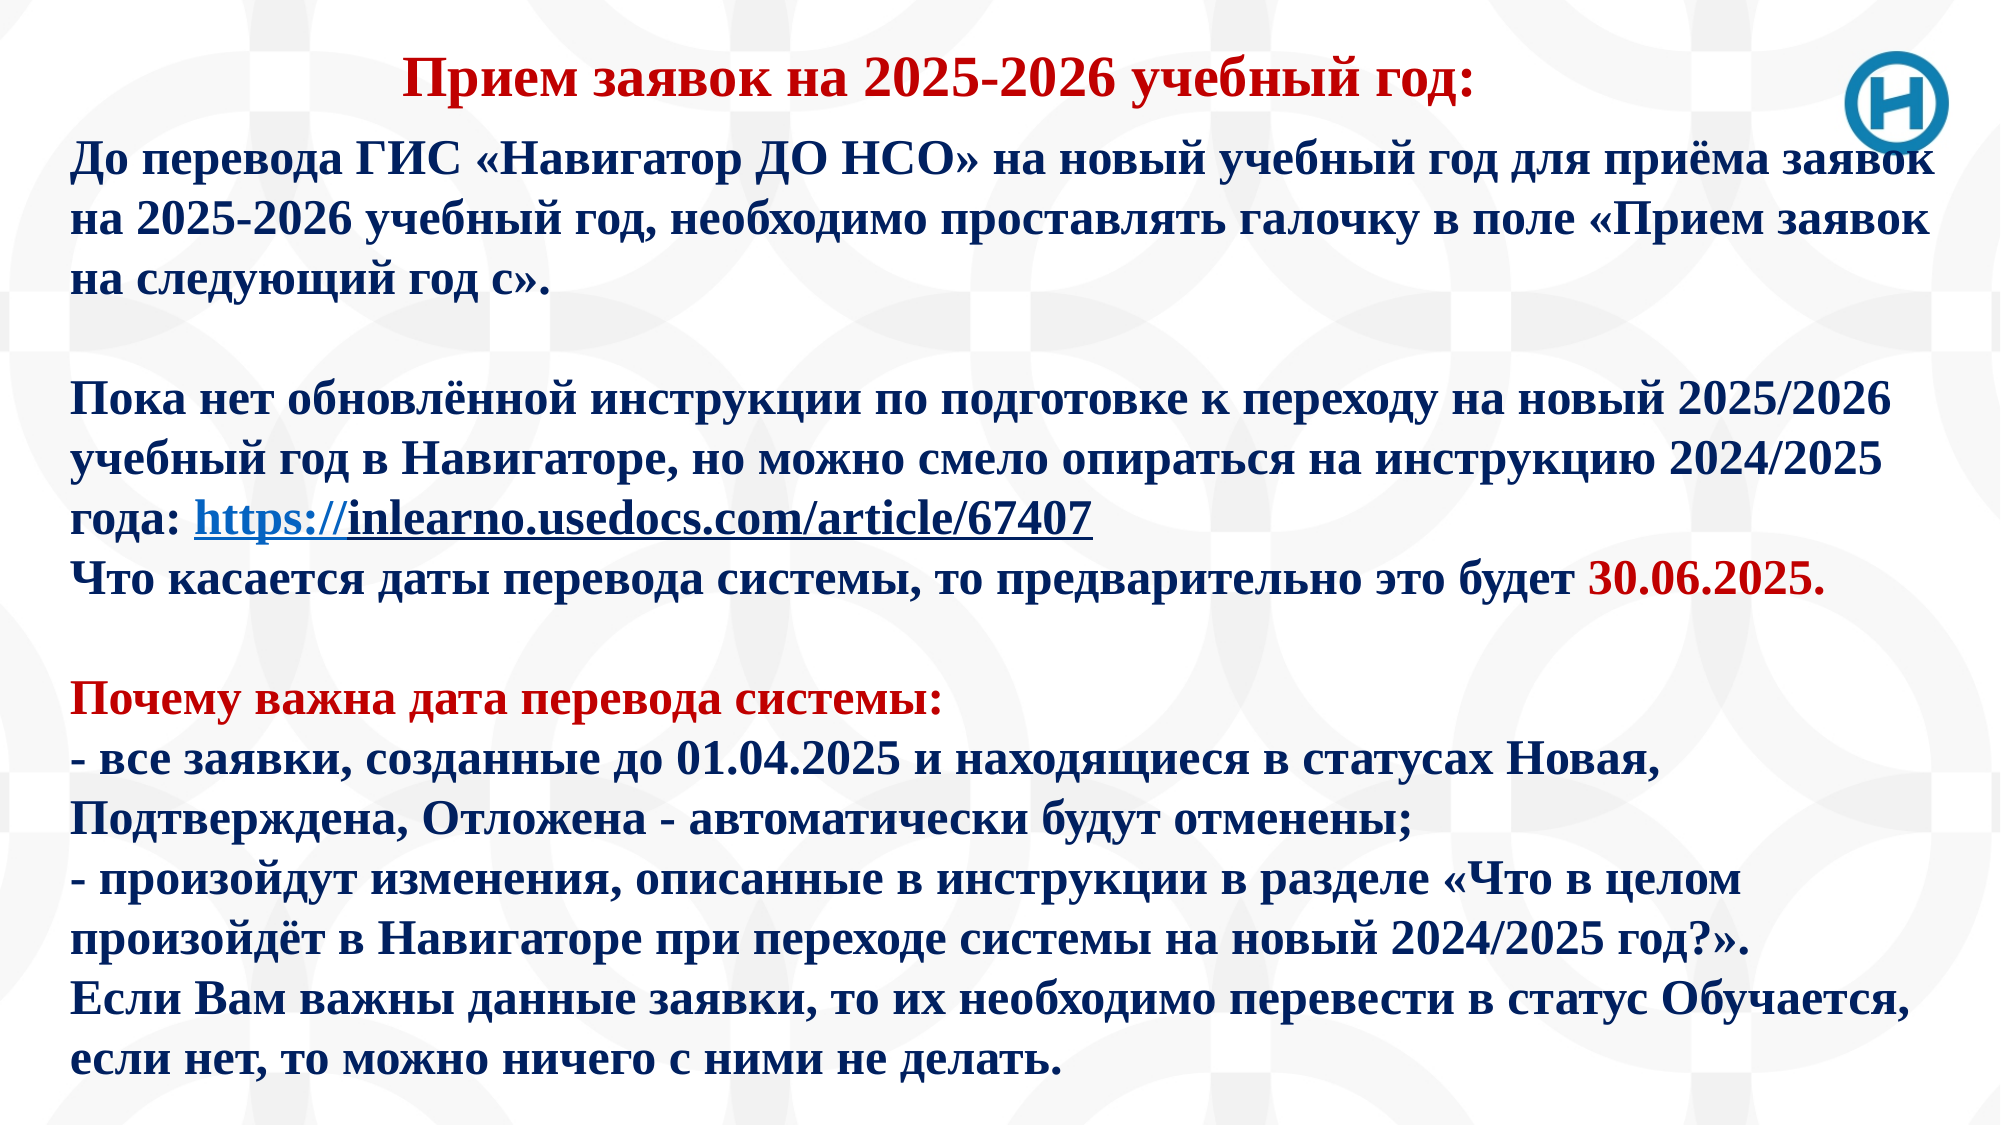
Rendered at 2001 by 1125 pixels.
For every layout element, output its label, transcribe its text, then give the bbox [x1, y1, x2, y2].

text_box До перевода ГИС «Навигатор ДО НСО» на новый учебный год для приёма заявок на 2025-2026 учебный год, необходимо проставлять галочку в поле «Прием заявок на следующий год с». Пока нет обновлённой инструкции по подготовке к переходу на новый 2025/2026 учебный год в Навигаторе, но можно смело опираться на инструкцию 2024/2025 года: https://inlearno.usedocs.com/article/67407 Что касается даты перевода системы, то предварительно это будет 30.06.2025. Почему важна дата перевода системы: - все заявки, созданные до 01.04.2025 и находящиеся в статусах Новая, Подтверждена, Отложена - автоматически будут отменены; - произойдут изменения, описанные в инструкции в разделе «Что в целом произойдёт в Навигаторе при переходе системы на новый 2024/2025 год?». Если Вам важны данные заявки, то их необходимо перевести в статус Обучается, если нет, то можно ничего с ними не делать. [54, 116, 1963, 1092]
picture [0, 0, 2001, 1125]
text_box Прием заявок на 2025-2026 учебный год: [387, 30, 1492, 116]
